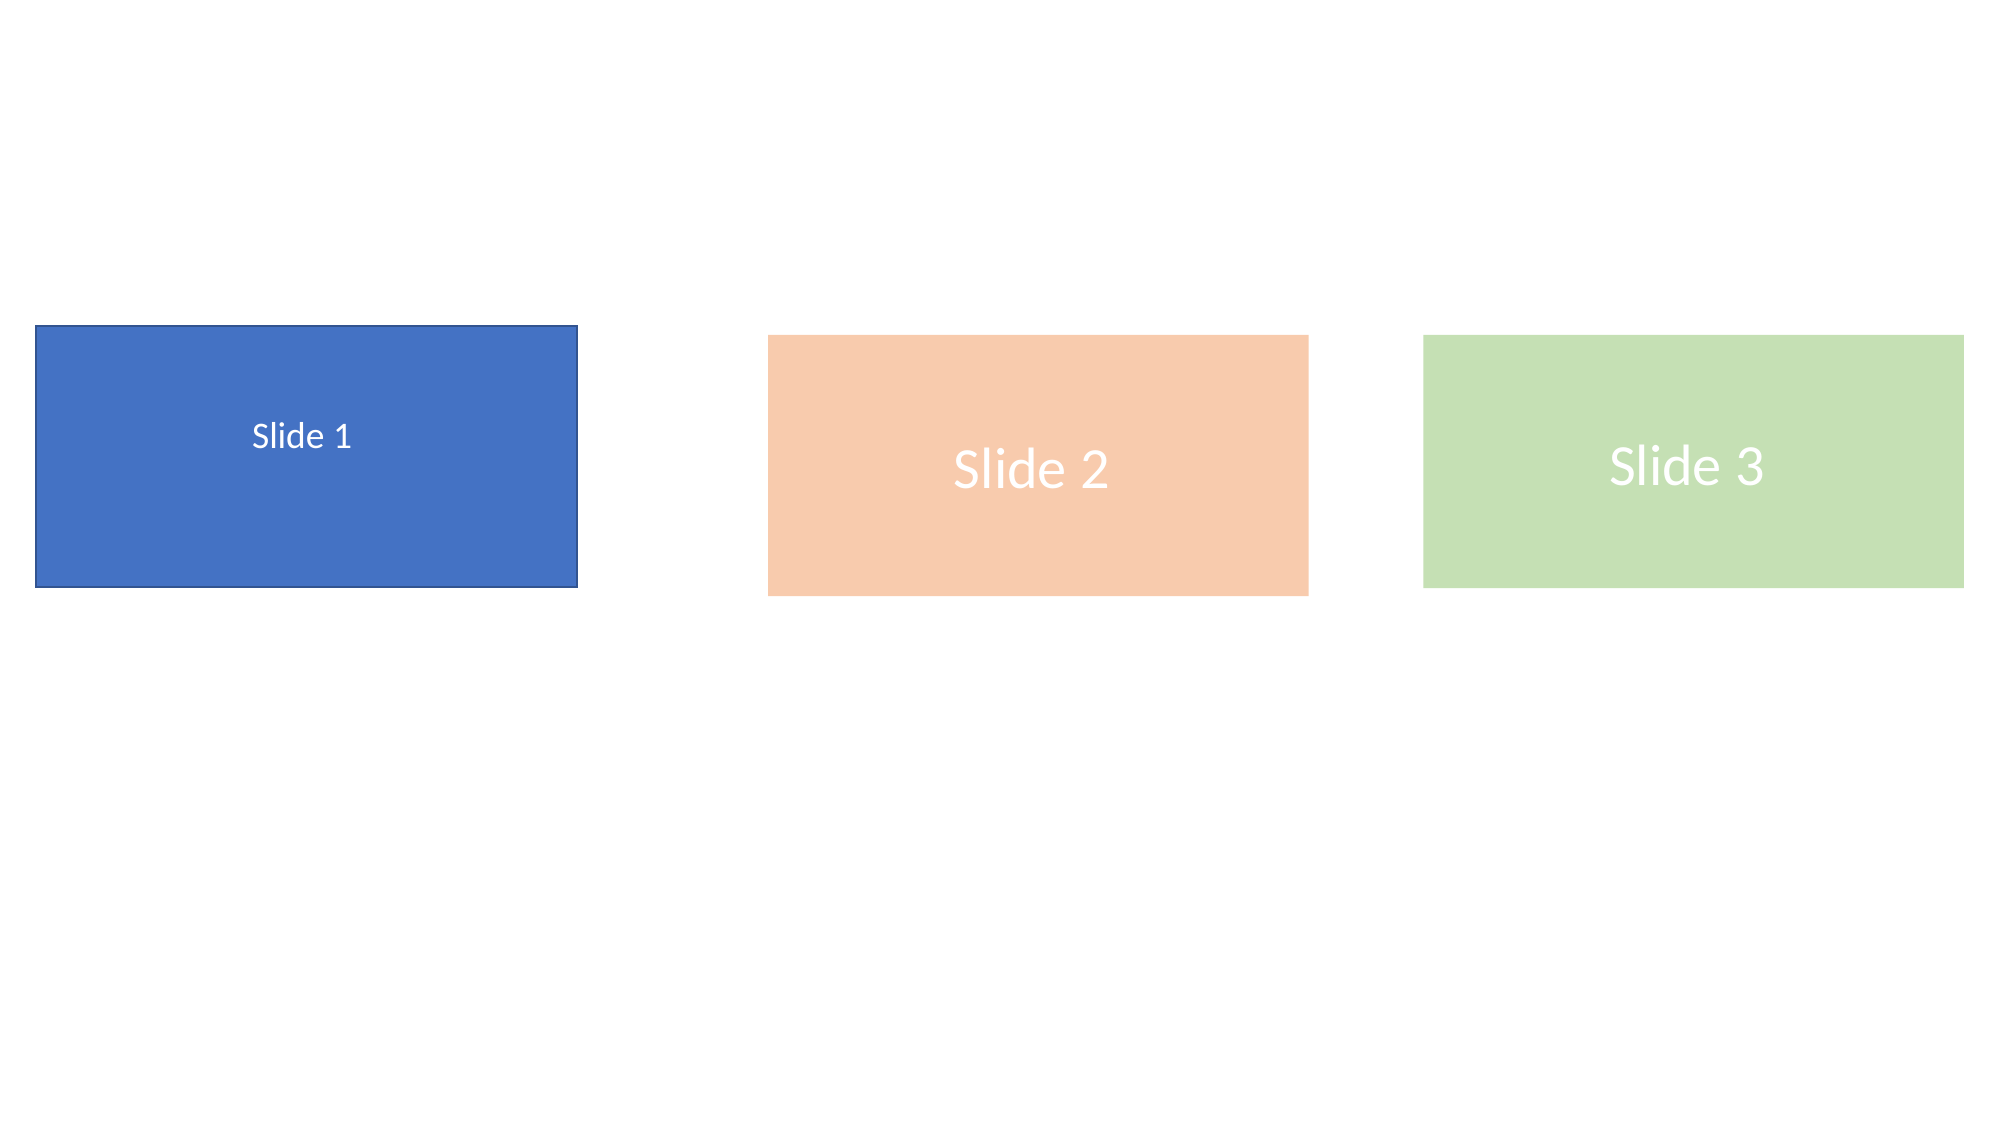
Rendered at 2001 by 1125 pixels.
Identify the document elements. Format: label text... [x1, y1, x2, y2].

text_box Slide 2 [767, 334, 1310, 597]
text_box Slide 1 [35, 325, 578, 588]
text_box Slide 3 [1422, 334, 1965, 589]
